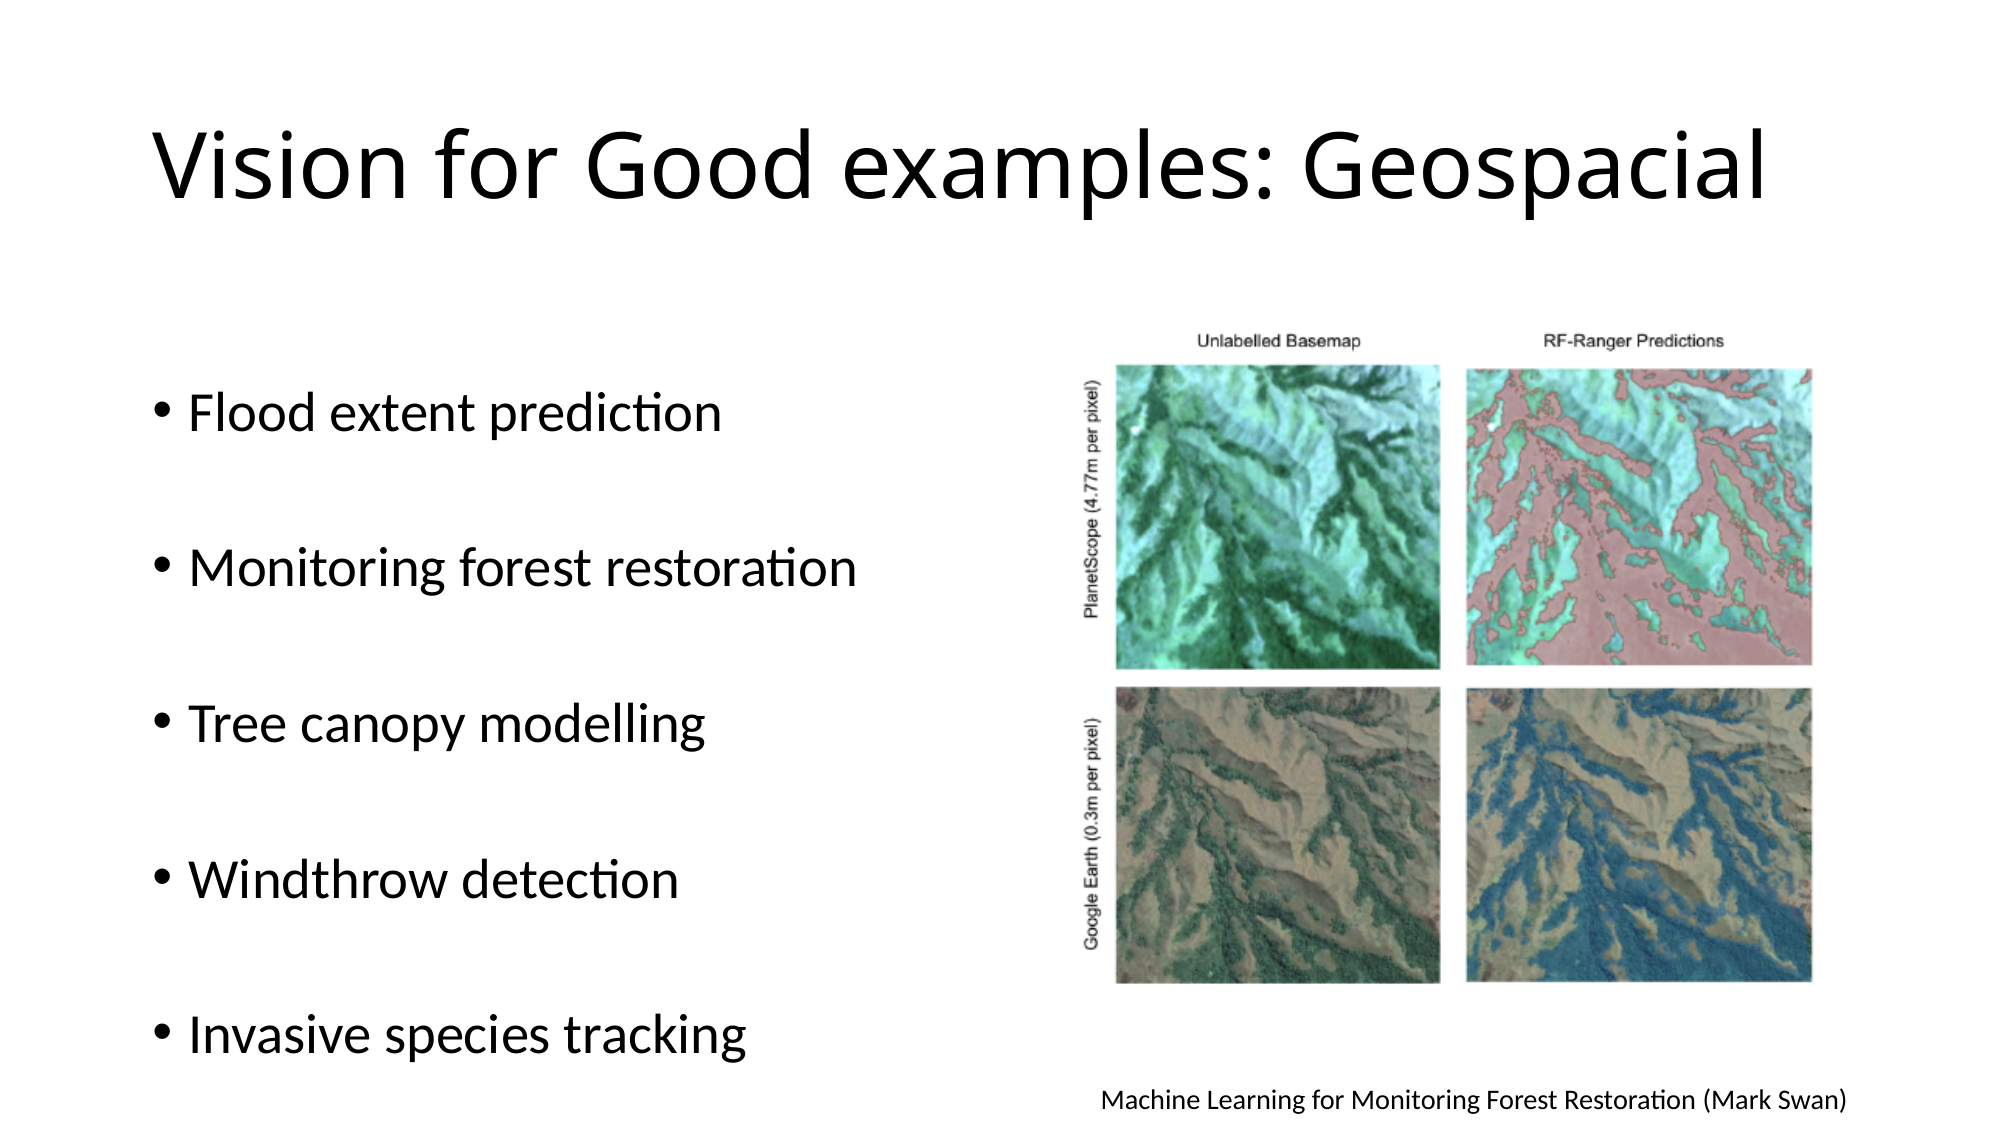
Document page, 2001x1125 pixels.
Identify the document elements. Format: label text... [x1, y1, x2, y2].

title Vision for Good examples: Geospacial [137, 59, 1863, 278]
list Flood extent prediction Monitoring forest restoration Tree canopy modelling Windthrow detection Invasive species tracking Machine Learning for Monitoring Forest Restoration (Mark Swan) [137, 299, 1863, 1125]
picture [901, 299, 2001, 1013]
